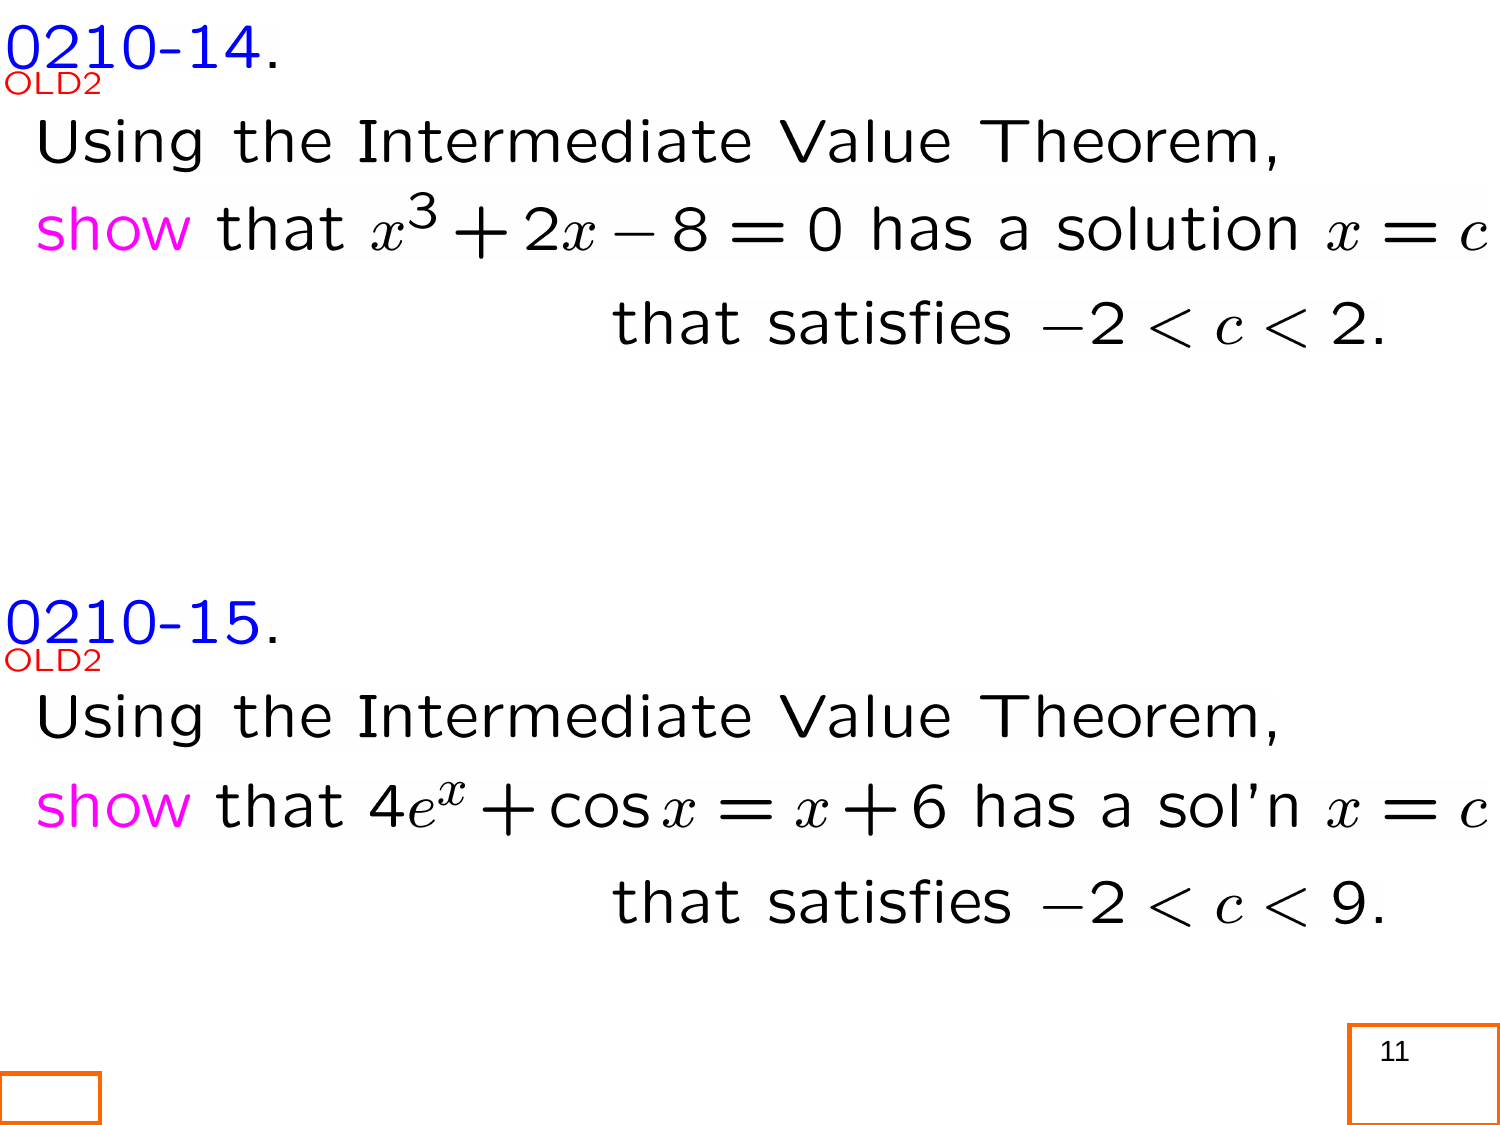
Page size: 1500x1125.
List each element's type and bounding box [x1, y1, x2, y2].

picture [38, 118, 1277, 176]
picture [4, 599, 277, 673]
picture [610, 879, 1384, 930]
picture [38, 190, 1488, 260]
picture [38, 693, 1277, 751]
text_box [1349, 1025, 1500, 1125]
picture [38, 780, 1488, 837]
picture [4, 24, 277, 96]
picture [610, 299, 1384, 351]
text_box [0, 1073, 100, 1124]
